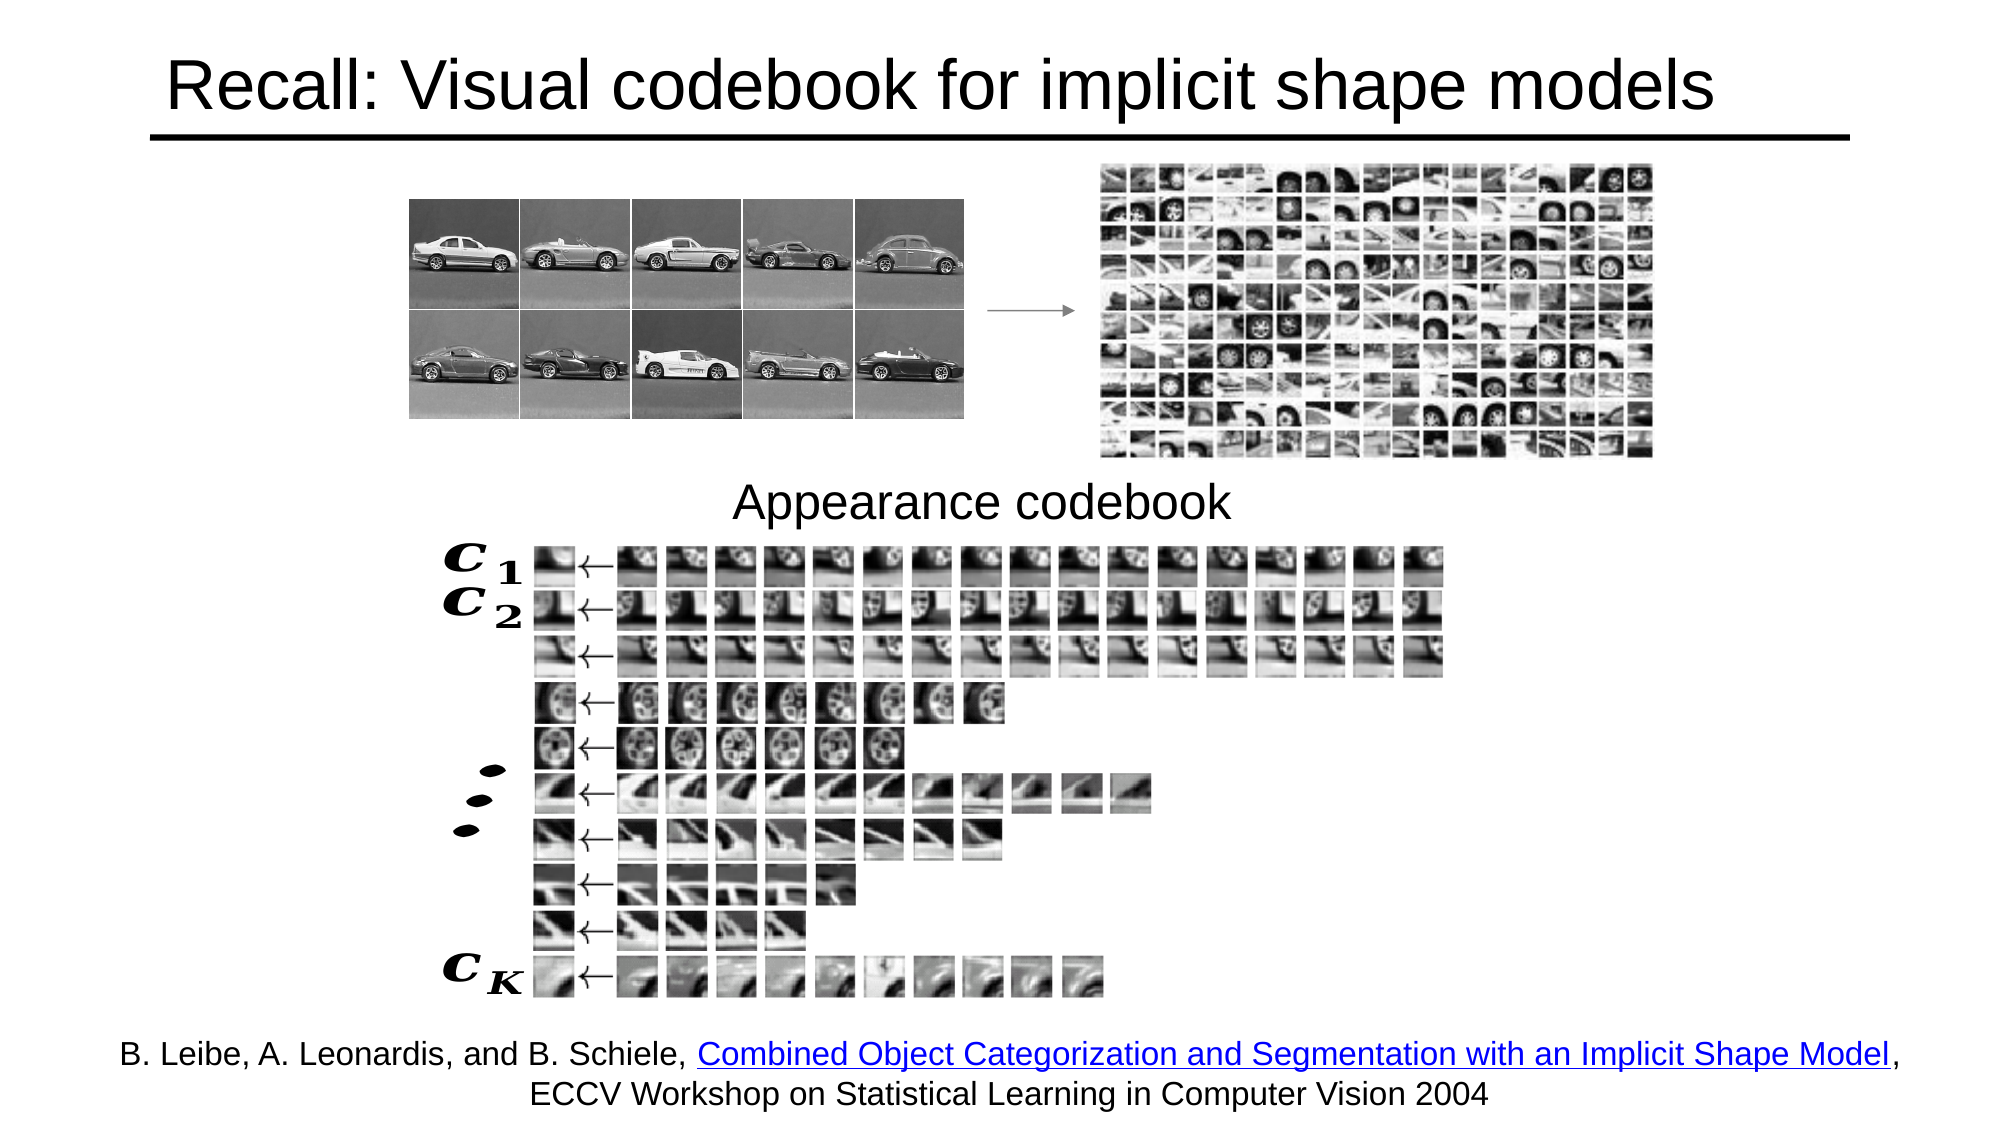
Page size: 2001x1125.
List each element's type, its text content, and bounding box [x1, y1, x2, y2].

text_box [987, 304, 1075, 317]
title Recall: Visual codebook for implicit shape models [149, 12, 1851, 151]
picture [1099, 162, 1655, 460]
text_box Appearance codebook [717, 462, 1247, 538]
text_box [524, 541, 1450, 1000]
text_box B. Leibe, A. Leonardis, and B. Schiele, Combined Object Categorization and Segmentation with an Implicit Shape Model, ECCV Workshop on Statistical Learning in Computer Vision 2004 [66, 1024, 1954, 1120]
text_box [409, 199, 964, 420]
